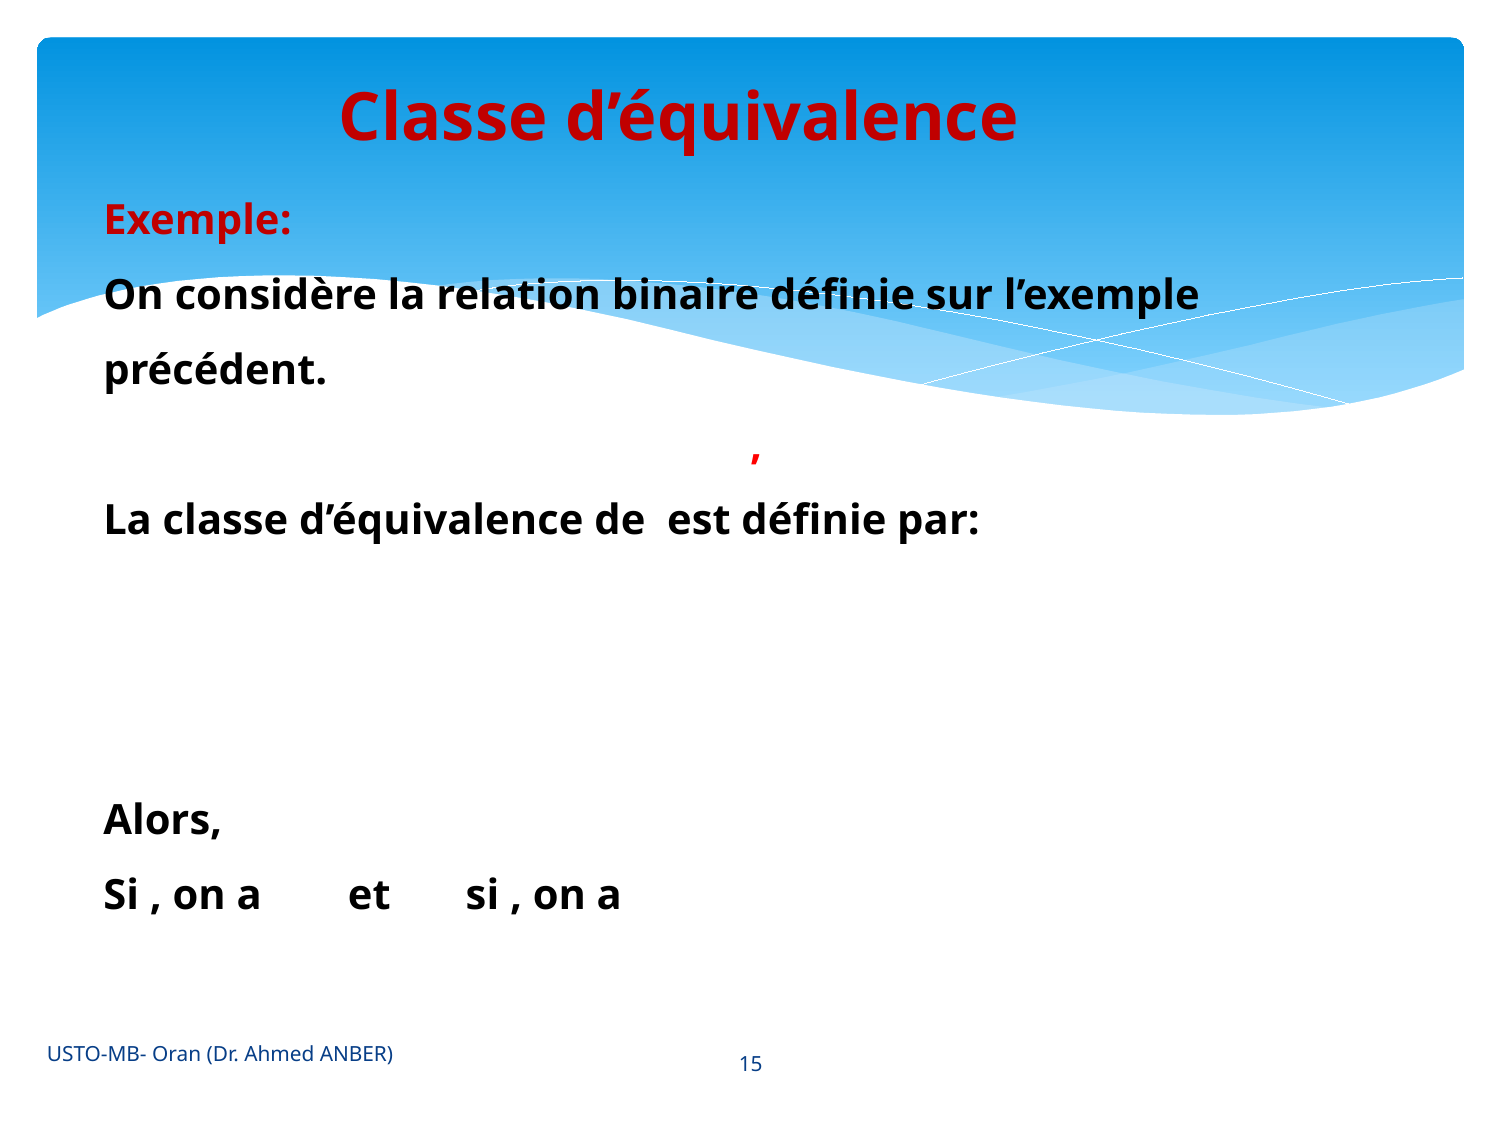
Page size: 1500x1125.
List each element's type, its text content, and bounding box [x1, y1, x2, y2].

footer USTO-MB- Oran (Dr. Ahmed ANBER) [31, 1023, 653, 1084]
slide_number 15 [655, 1035, 847, 1095]
text_box Classe d’équivalence [64, 66, 1294, 161]
